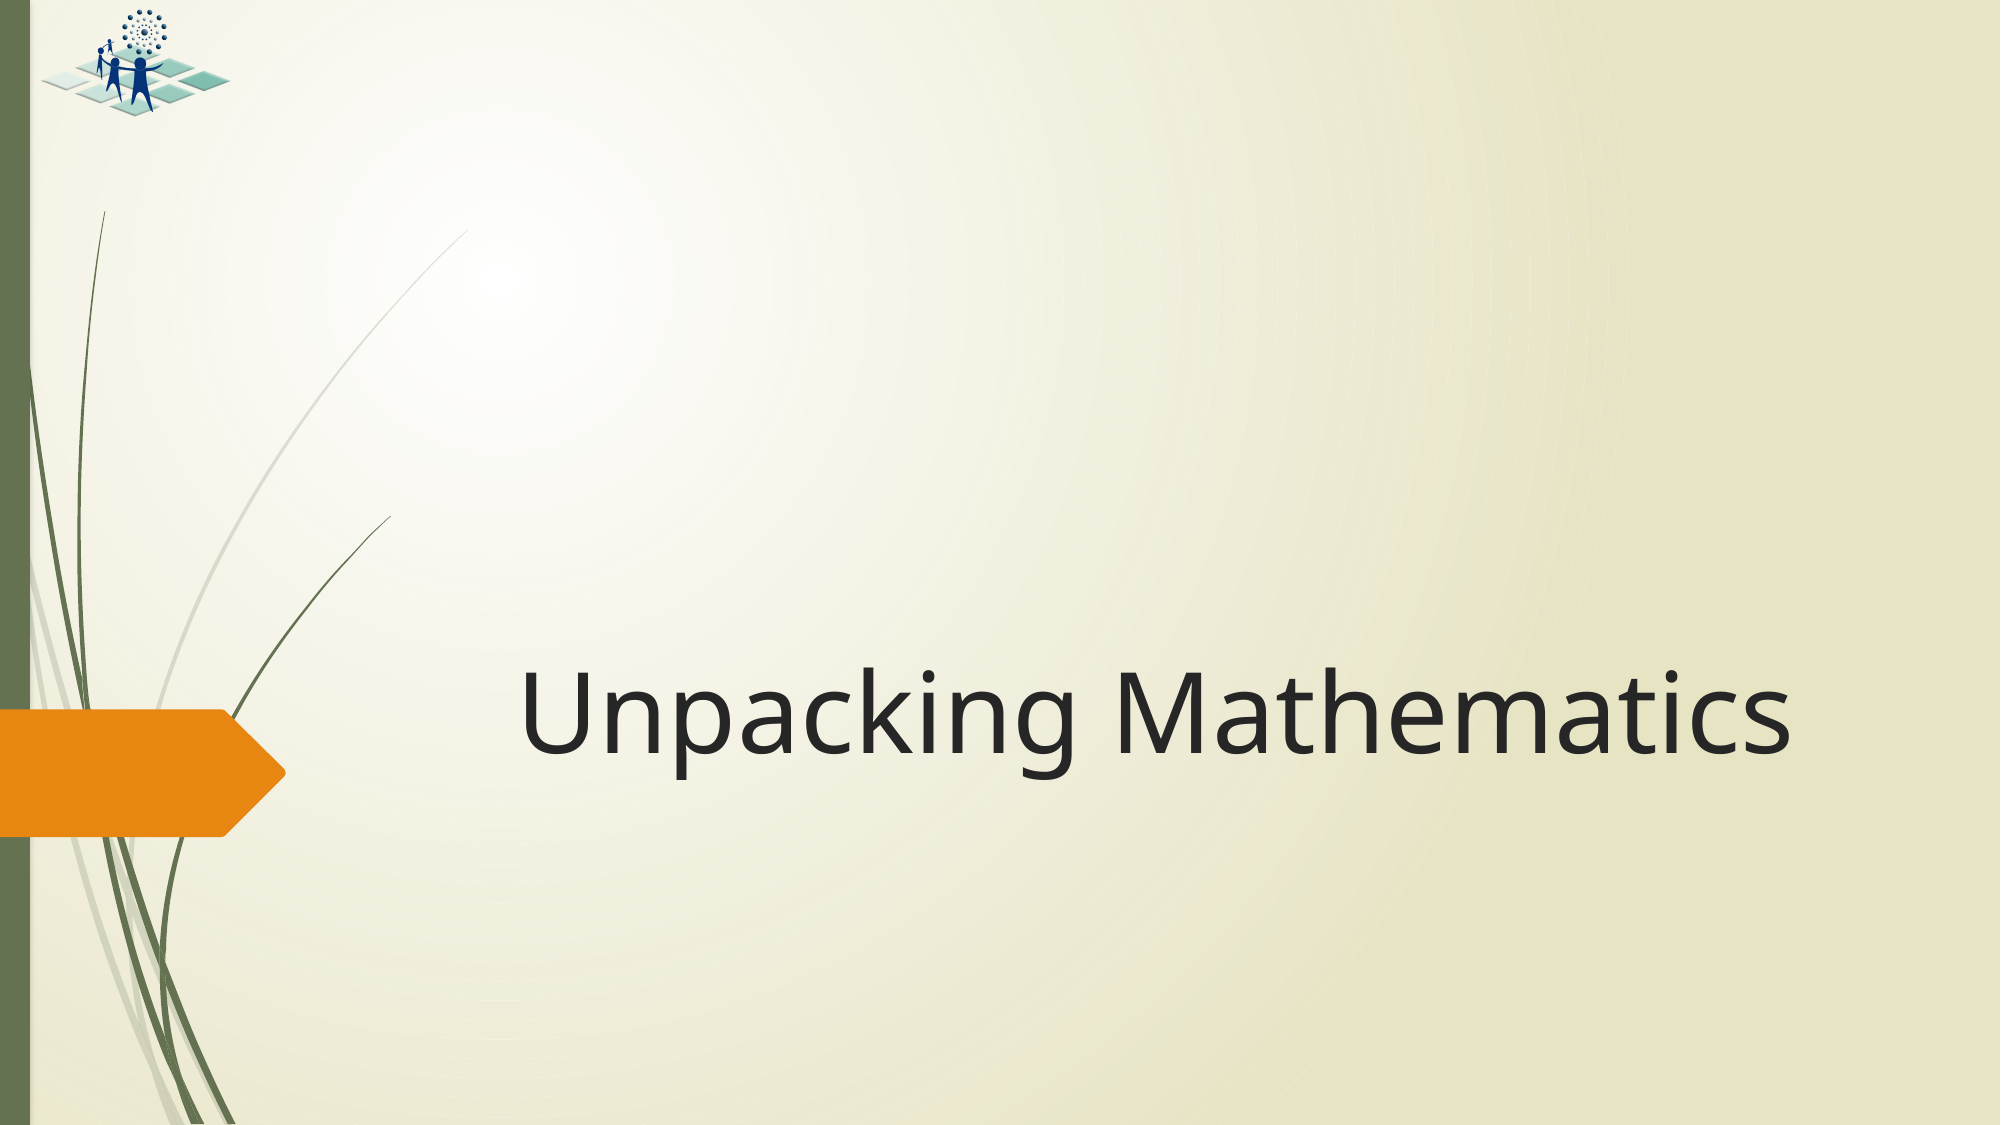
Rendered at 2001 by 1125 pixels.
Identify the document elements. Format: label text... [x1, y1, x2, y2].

picture [31, 0, 254, 128]
title Unpacking Mathematics [424, 412, 1888, 784]
